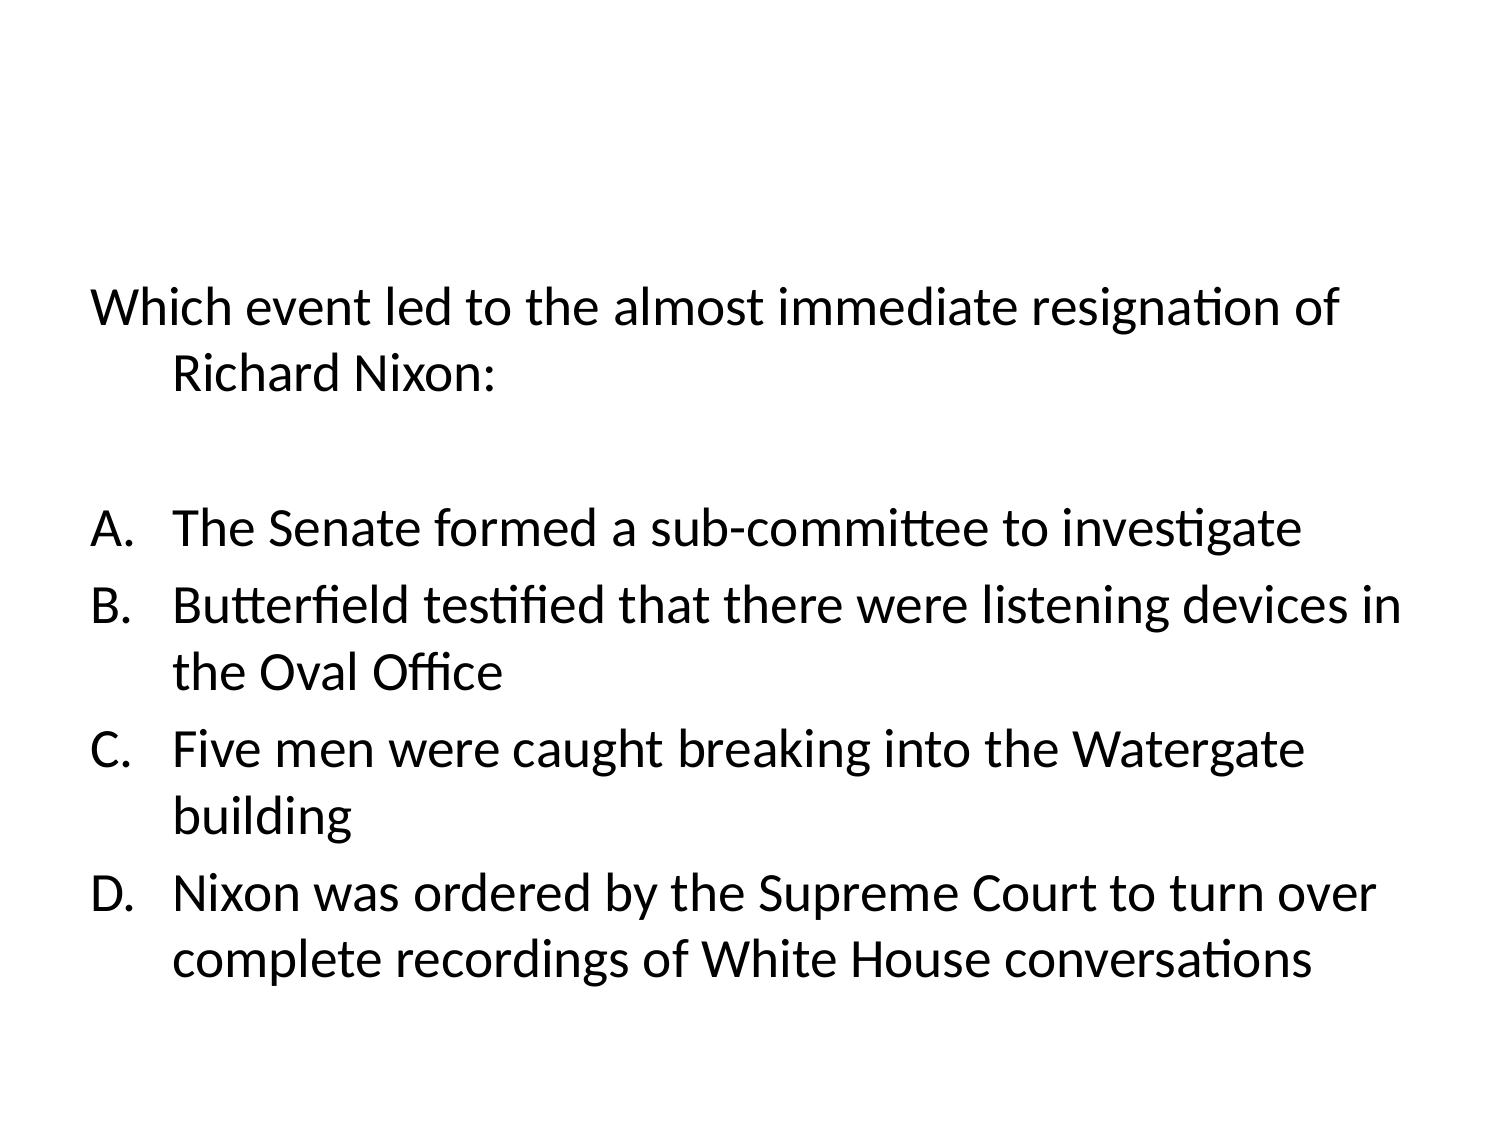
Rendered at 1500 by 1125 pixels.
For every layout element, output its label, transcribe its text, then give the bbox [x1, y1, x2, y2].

list Which event led to the almost immediate resignation of Richard Nixon: The Senate formed a sub-committee to investigate Butterfield testified that there were listening devices in the Oval Office Five men were caught breaking into the Watergate building Nixon was ordered by the Supreme Court to turn over complete recordings of White House conversations [75, 262, 1425, 1005]
